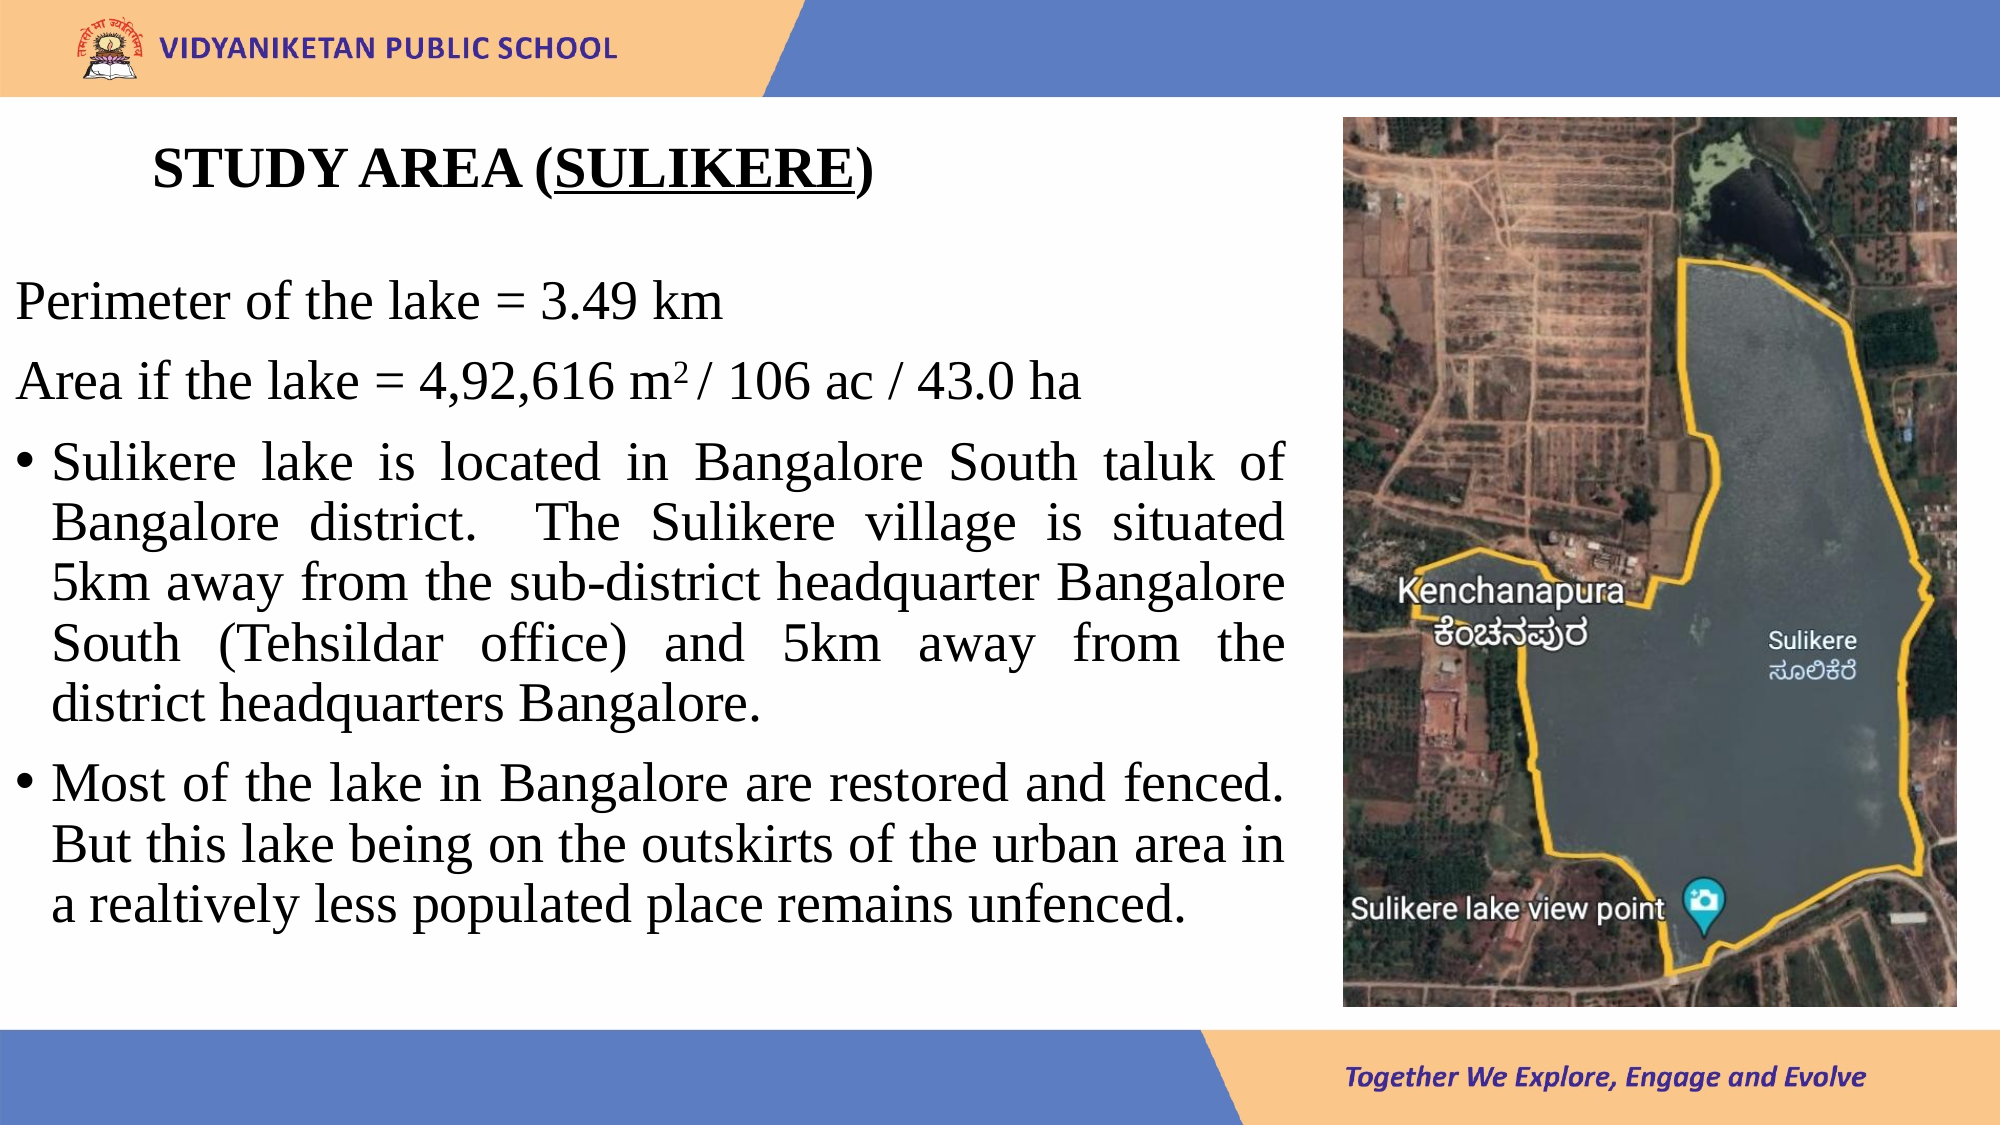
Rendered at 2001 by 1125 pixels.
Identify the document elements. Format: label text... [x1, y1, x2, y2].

picture [0, 0, 2000, 1125]
title STUDY AREA (SULIKERE) [137, 59, 1863, 278]
list Perimeter of the lake = 3.49 km Area if the lake = 4,92,616 m2 / 106 ac / 43.0 ha Sulikere lake is located in Bangalore South taluk of Bangalore district. The Sulikere village is situated 5km away from the sub-district headquarter Bangalore South (Tehsildar office) and 5km away from the district headquarters Bangalore. Most of the lake in Bangalore are restored and fenced. But this lake being on the outskirts of the urban area in a realtively less populated place remains unfenced. [0, 264, 1302, 978]
